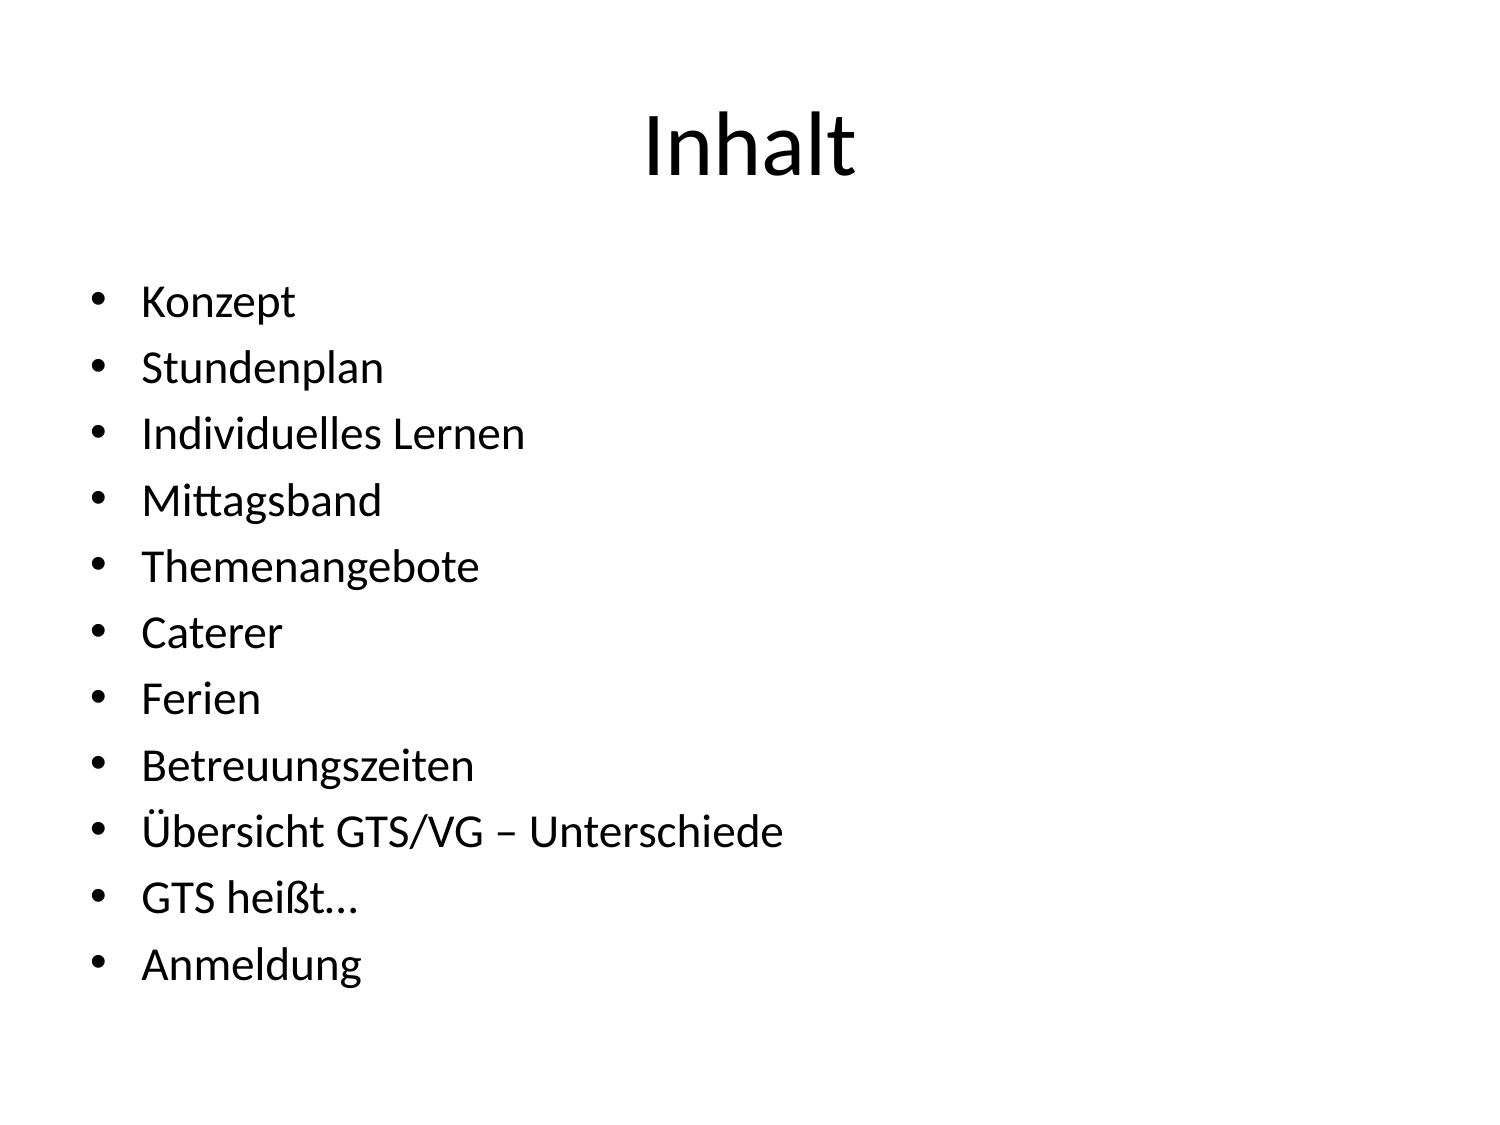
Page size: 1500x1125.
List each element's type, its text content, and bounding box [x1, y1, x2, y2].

list Konzept Stundenplan Individuelles Lernen Mittagsband Themenangebote Caterer Ferien Betreuungszeiten Übersicht GTS/VG – Unterschiede GTS heißt… Anmeldung [75, 262, 1425, 1005]
title Inhalt [75, 45, 1425, 233]
